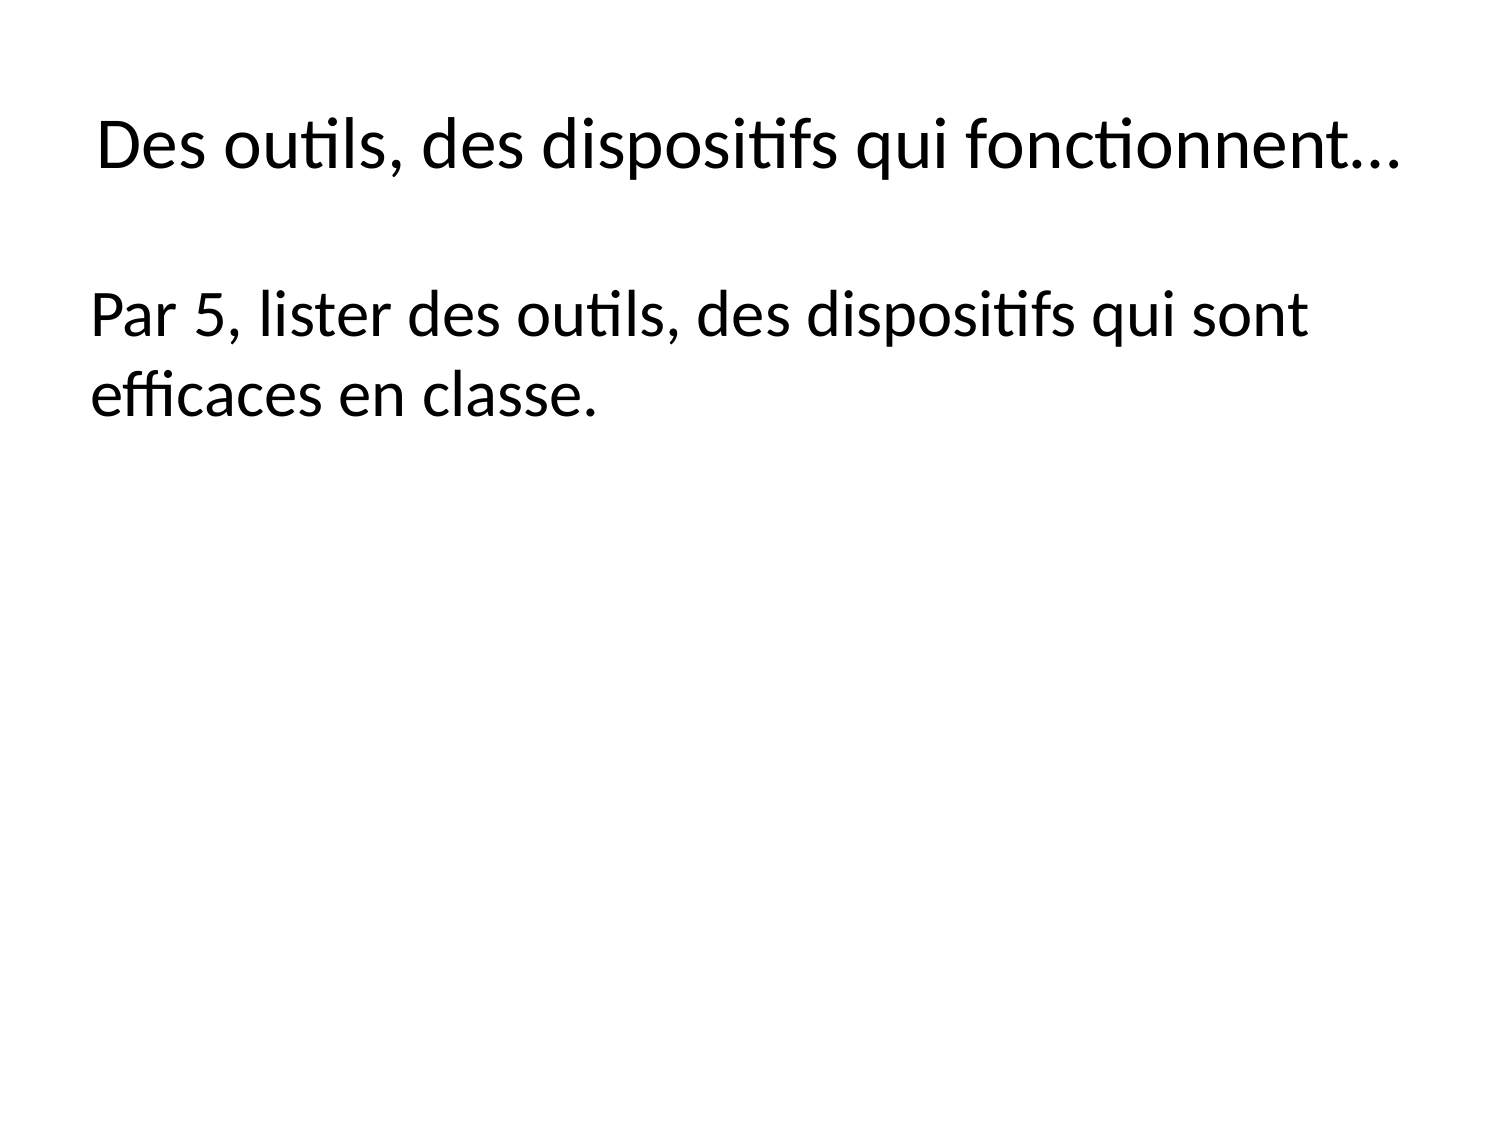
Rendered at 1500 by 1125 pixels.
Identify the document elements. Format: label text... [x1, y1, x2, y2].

list Par 5, lister des outils, des dispositifs qui sont efficaces en classe. [75, 262, 1425, 1005]
title Des outils, des dispositifs qui fonctionnent… [75, 45, 1425, 233]
